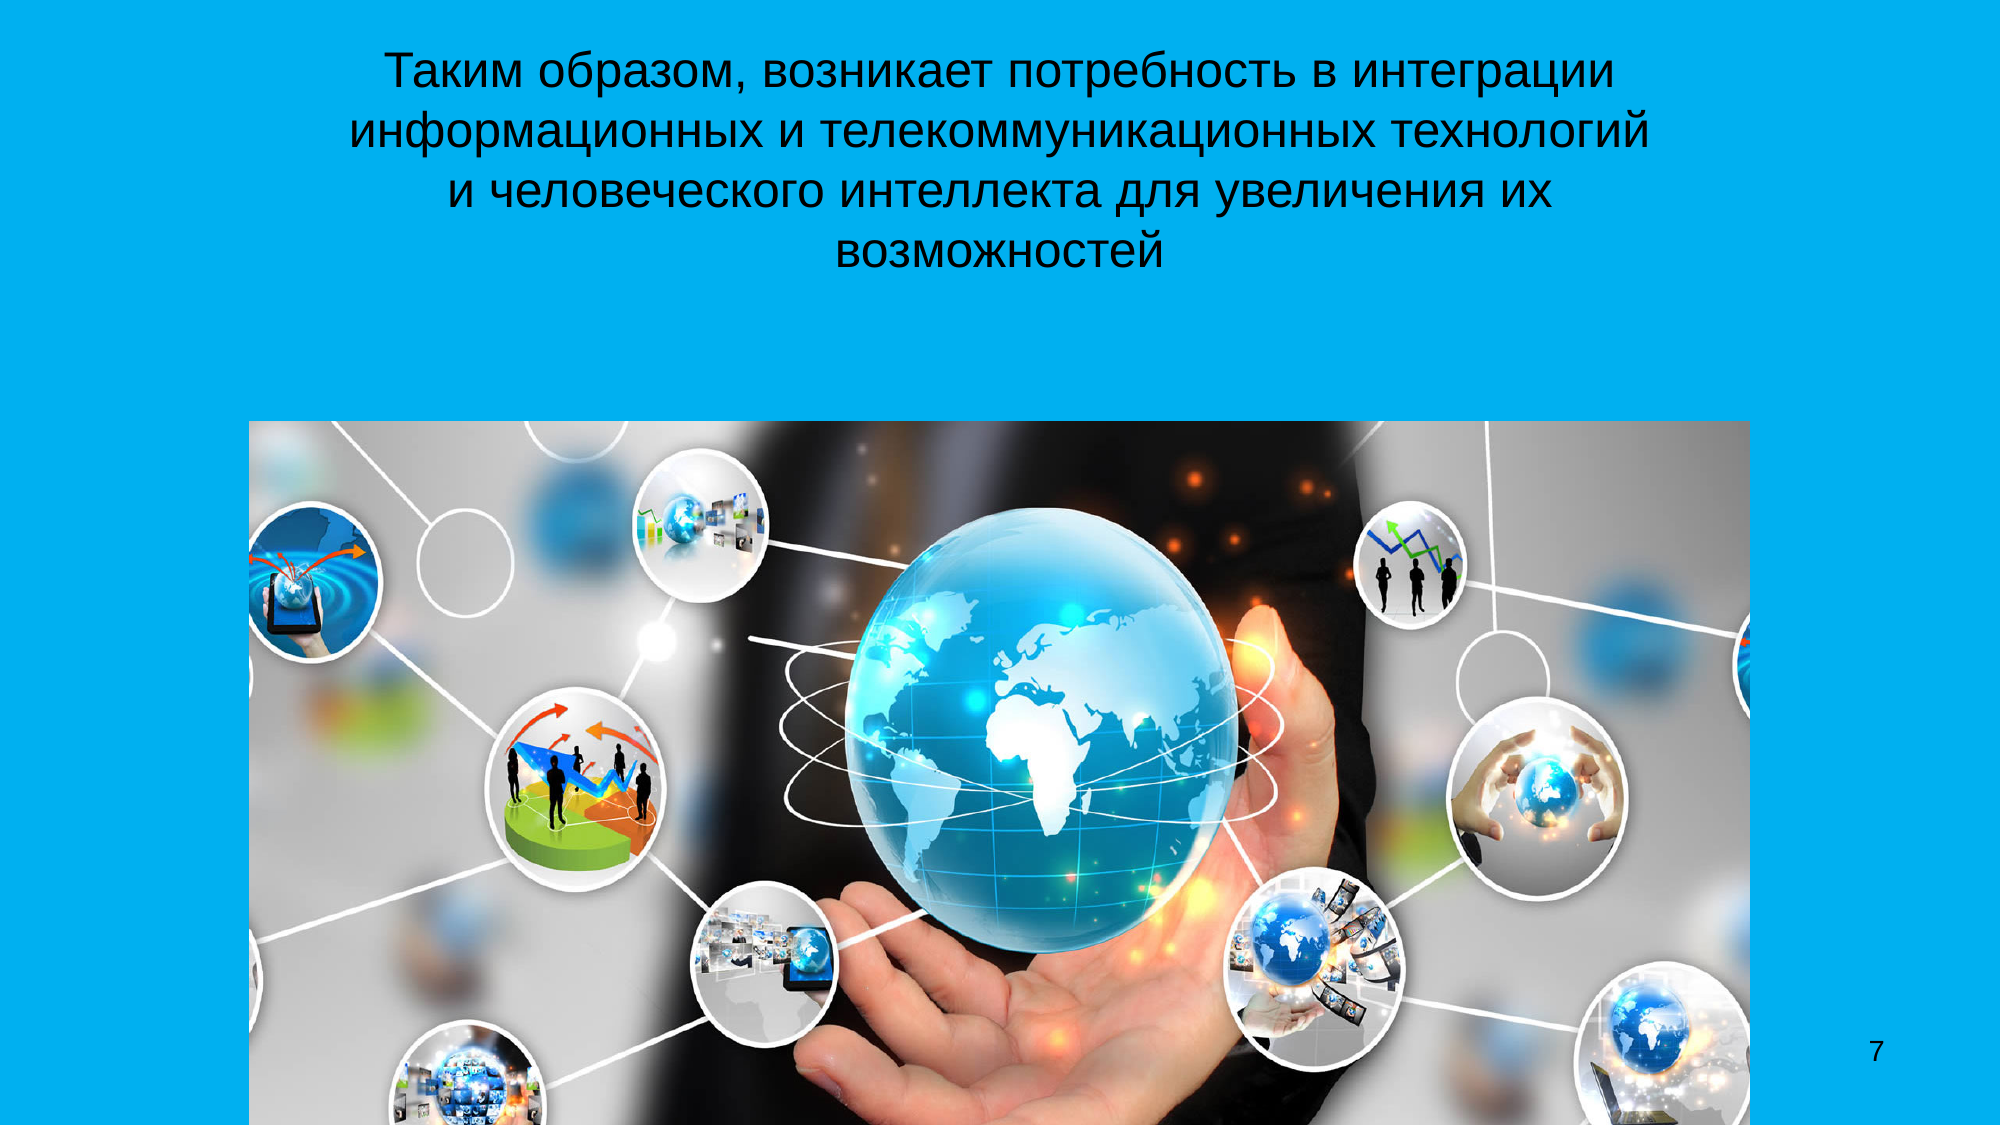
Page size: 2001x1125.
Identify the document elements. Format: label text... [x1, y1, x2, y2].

title Таким образом, возникает потребность в интеграции информационных и телекоммуникационных технологий и человеческого интеллекта для увеличения их возможностей [324, 45, 1675, 270]
picture [250, 422, 1749, 1125]
slide_number 7 [1754, 1024, 1901, 1103]
picture [250, 569, 264, 575]
